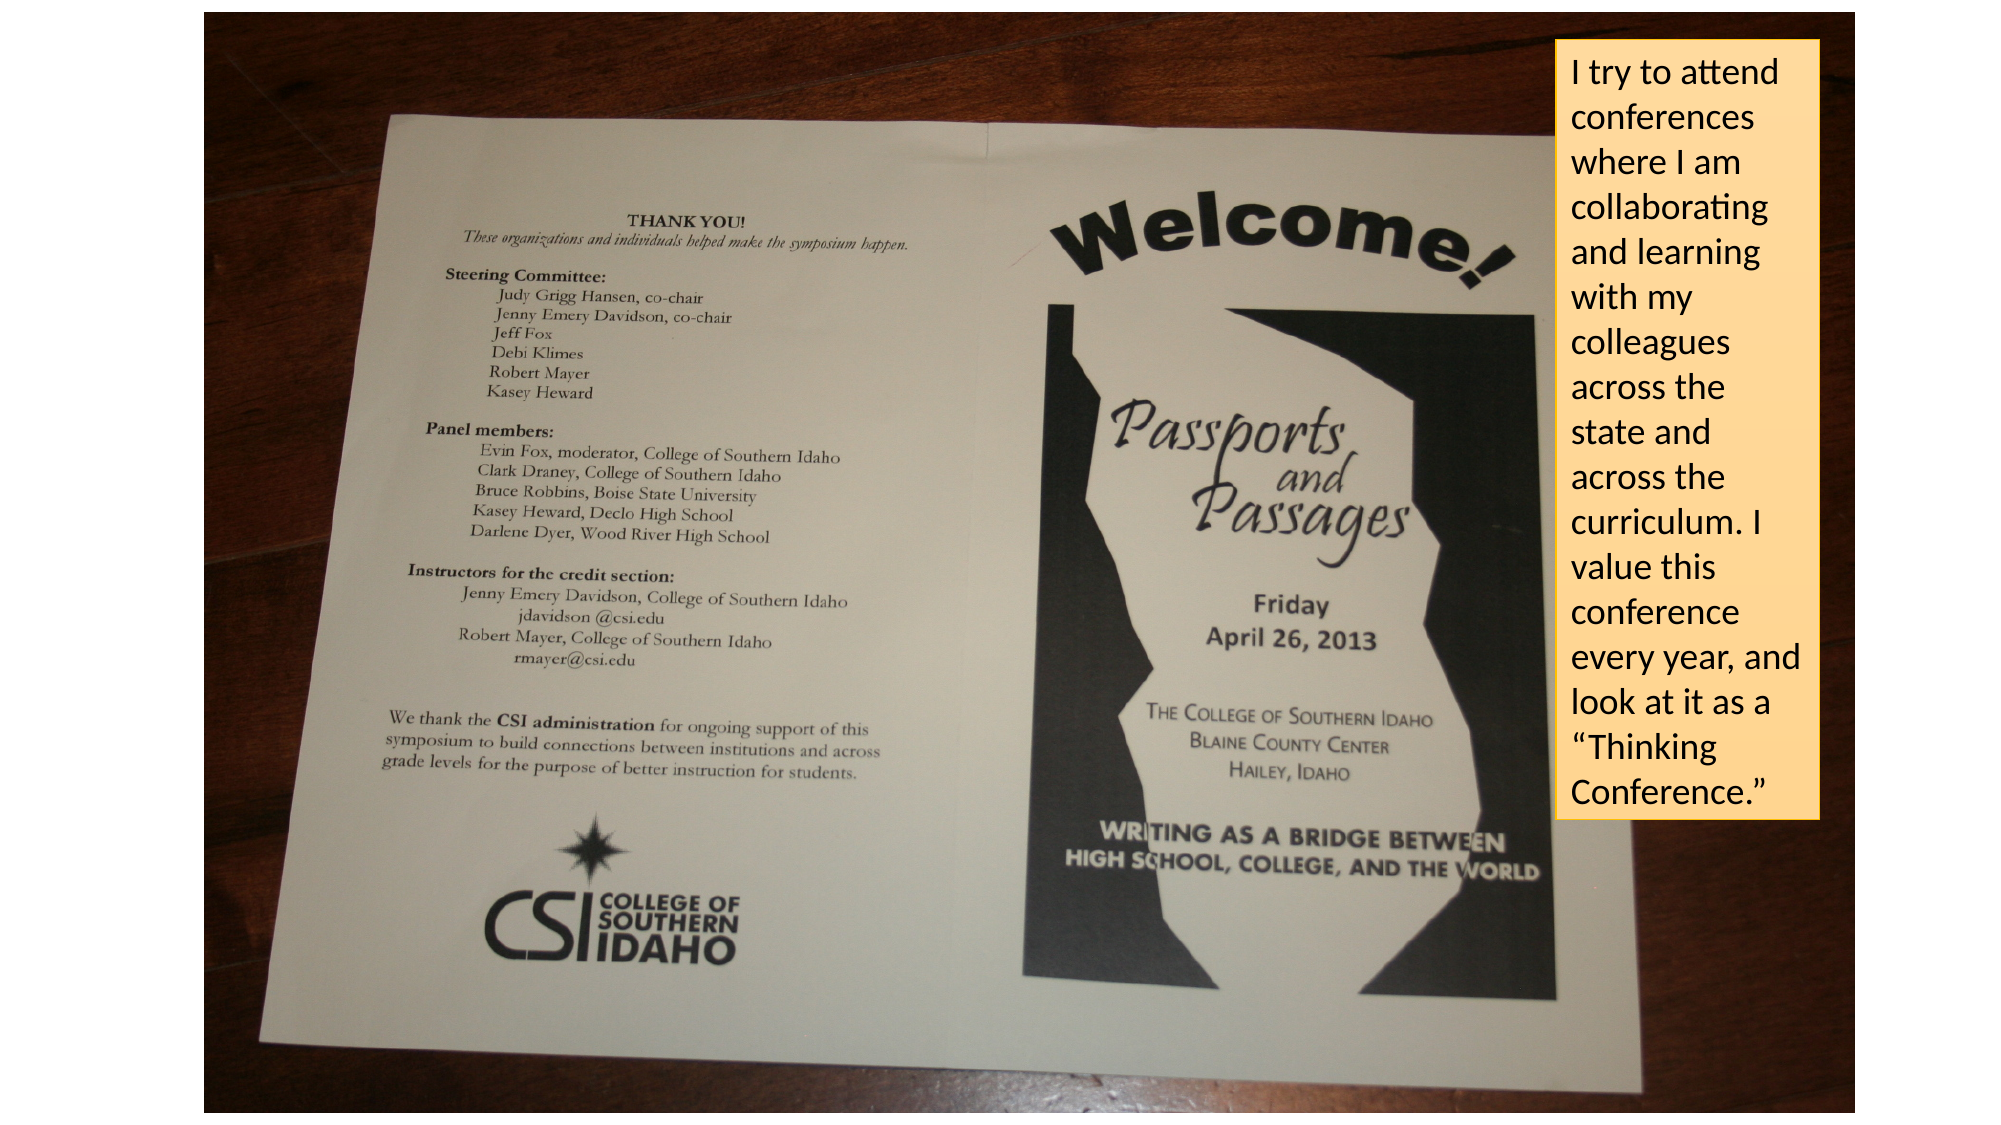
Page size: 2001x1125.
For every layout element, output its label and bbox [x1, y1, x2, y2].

picture [204, 12, 1855, 1113]
